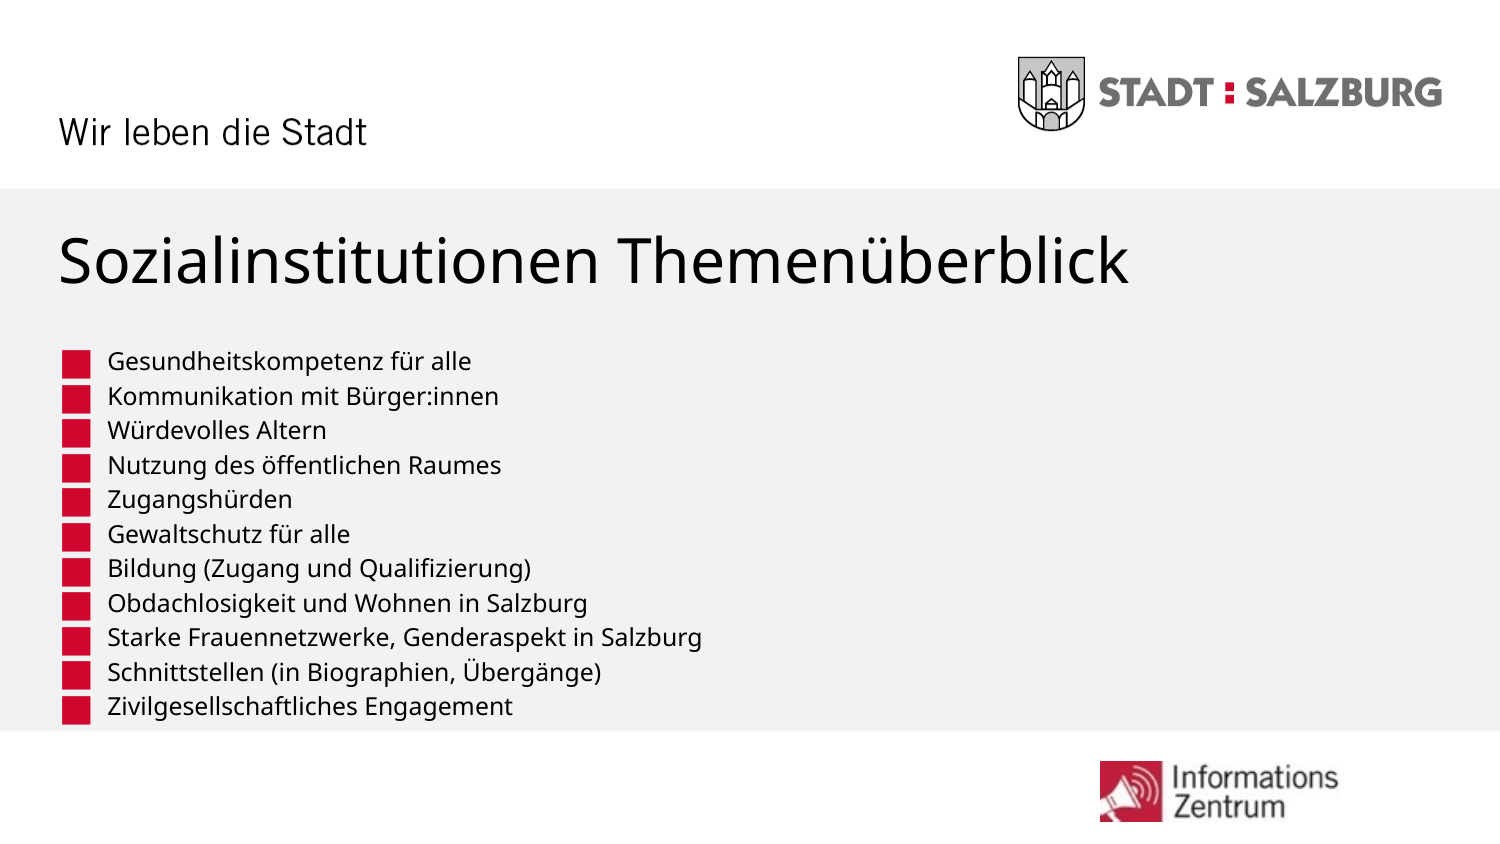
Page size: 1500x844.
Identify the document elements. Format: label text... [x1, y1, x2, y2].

title Sozialinstitutionen Themenüberblick [59, 221, 1441, 299]
list Gesundheitskompetenz für alle Kommunikation mit Bürger:innen Würdevolles Altern Nutzung des öffentlichen Raumes Zugangshürden Gewaltschutz für alle Bildung (Zugang und Qualifizierung) Obdachlosigkeit und Wohnen in Salzburg Starke Frauennetzwerke, Genderaspekt in Salzburg Schnittstellen (in Biographien, Übergänge) Zivilgesellschaftliches Engagement [59, 345, 1441, 721]
picture [0, 0, 1500, 844]
